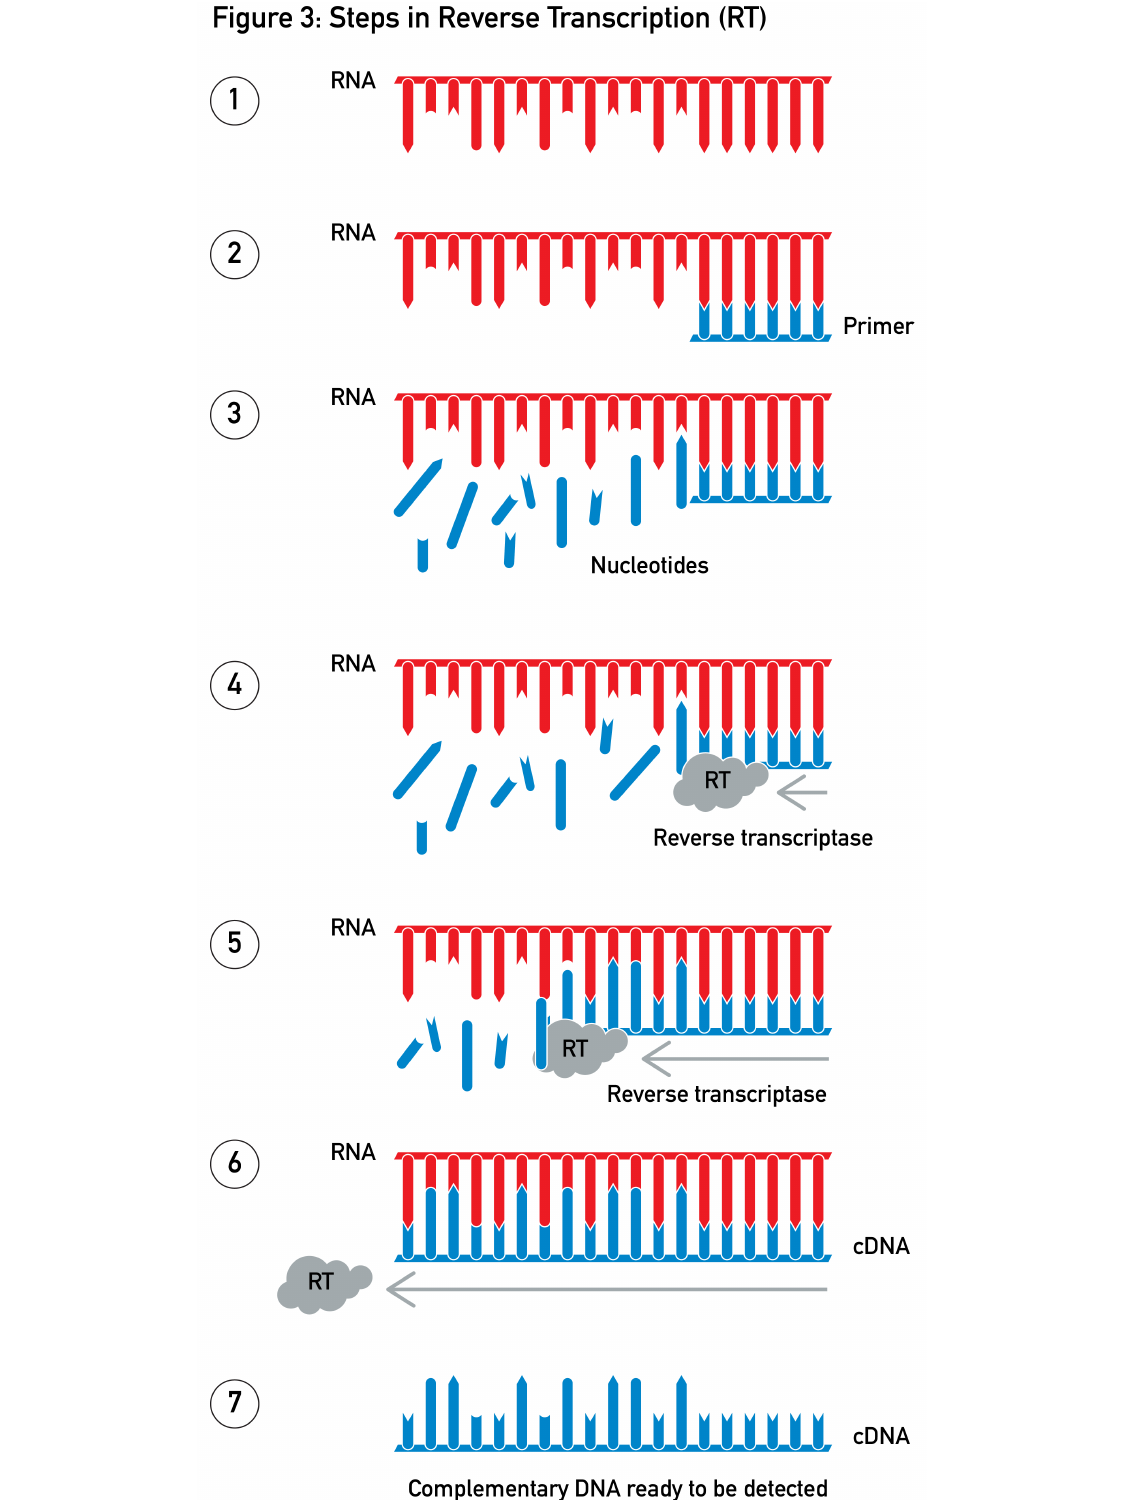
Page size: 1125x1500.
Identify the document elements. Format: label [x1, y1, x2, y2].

picture [197, 2, 927, 1500]
